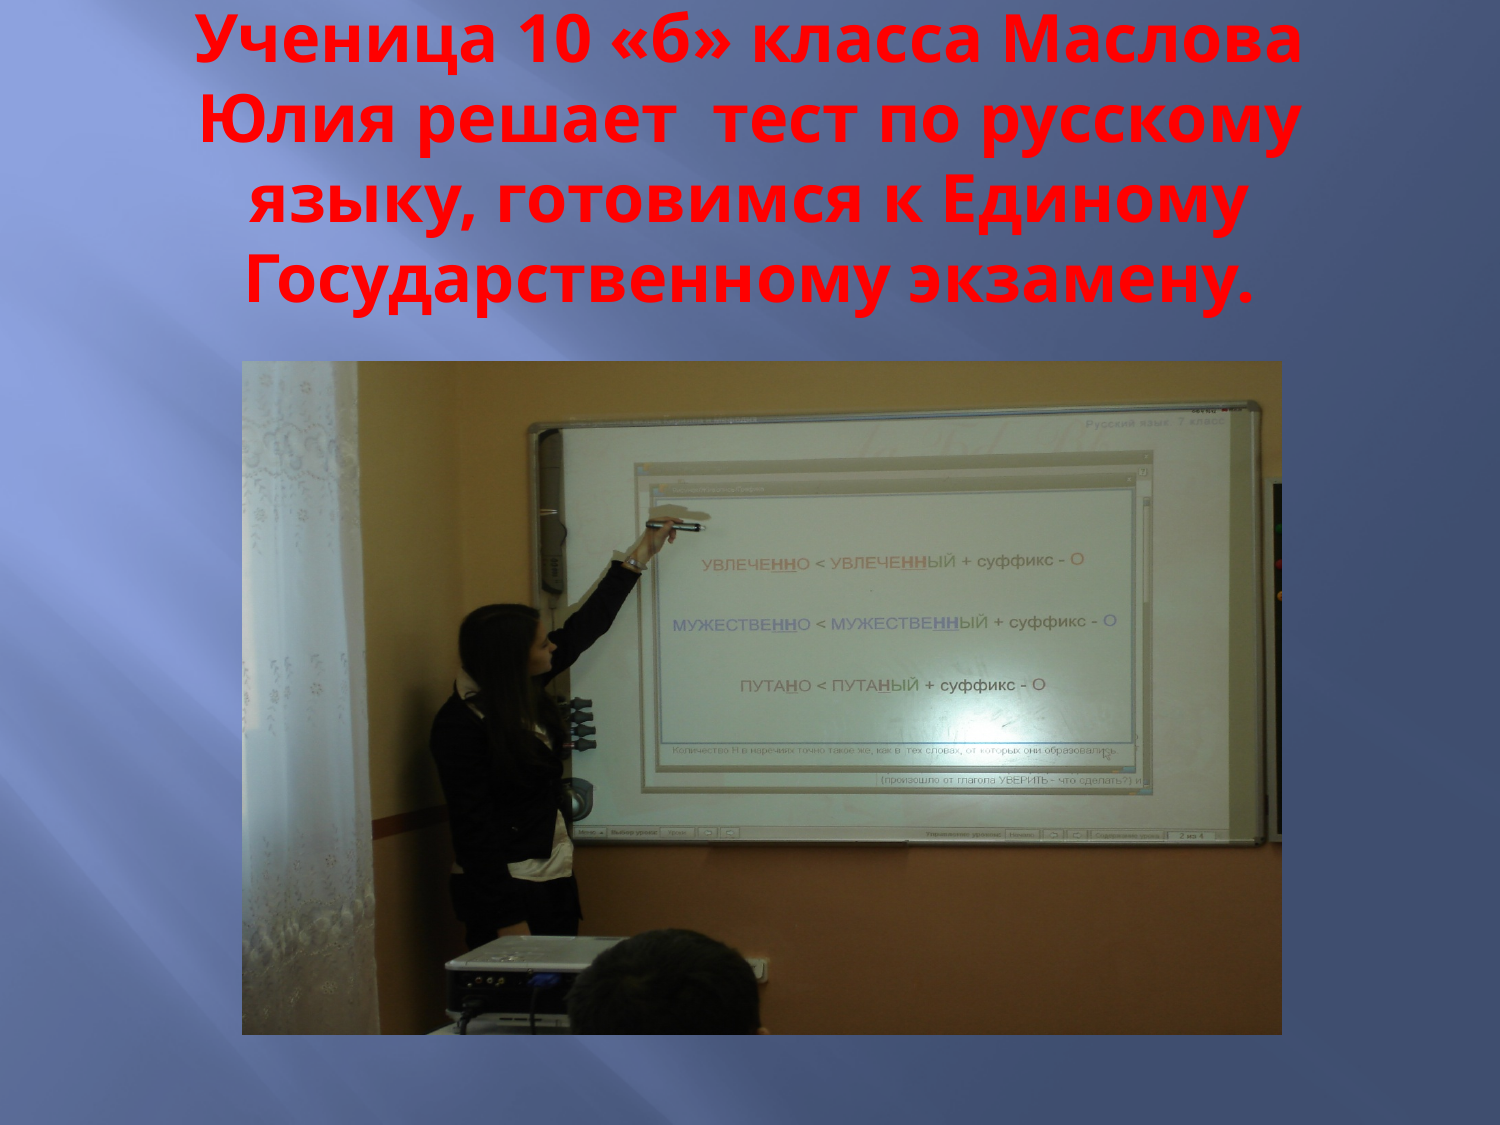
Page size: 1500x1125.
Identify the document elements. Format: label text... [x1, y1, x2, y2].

title Ученица 10 «б» класса Маслова Юлия решает тест по русскому языку, готовимся к Единому Государственному экзамену. [75, 78, 1425, 233]
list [241, 361, 1282, 1036]
